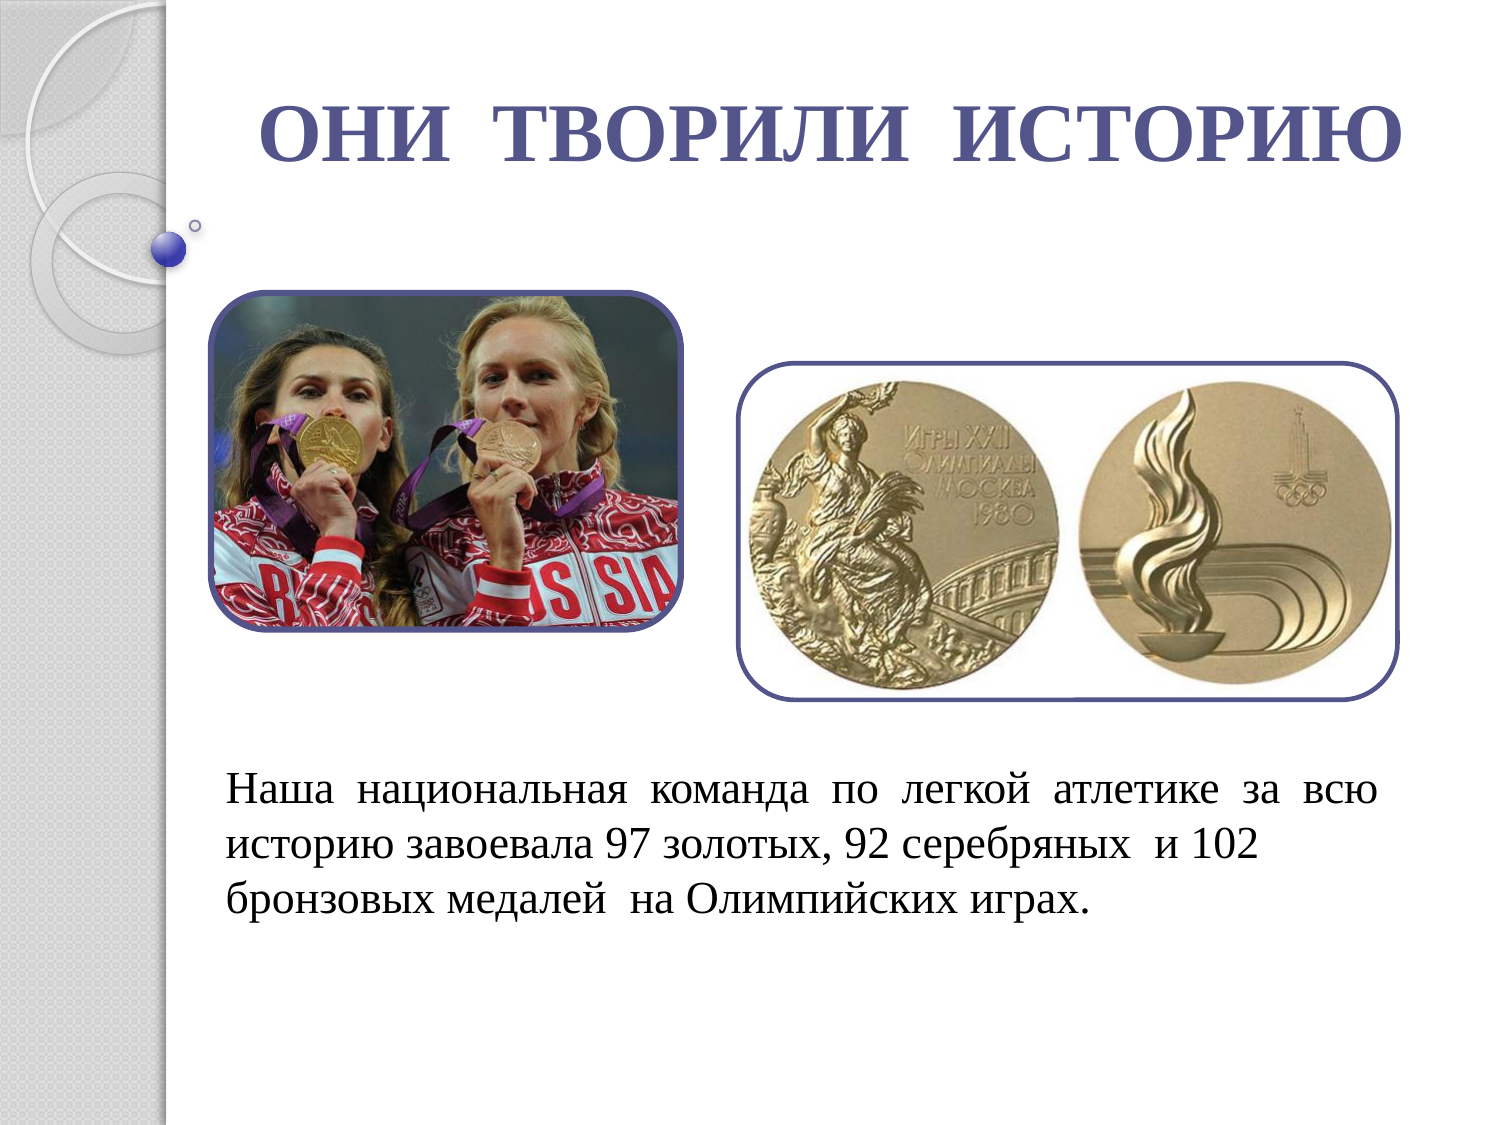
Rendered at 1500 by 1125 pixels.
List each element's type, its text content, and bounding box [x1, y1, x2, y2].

text_box Наша национальная команда по легкой атлетике за всю историю завоевала 97 золотых, 92 серебряных и 102 бронзовых медалей на Олимпийских играх. [210, 749, 1395, 985]
picture [210, 292, 682, 630]
text_box ОНИ ТВОРИЛИ ИСТОРИЮ [242, 70, 1421, 186]
picture [737, 362, 1398, 701]
